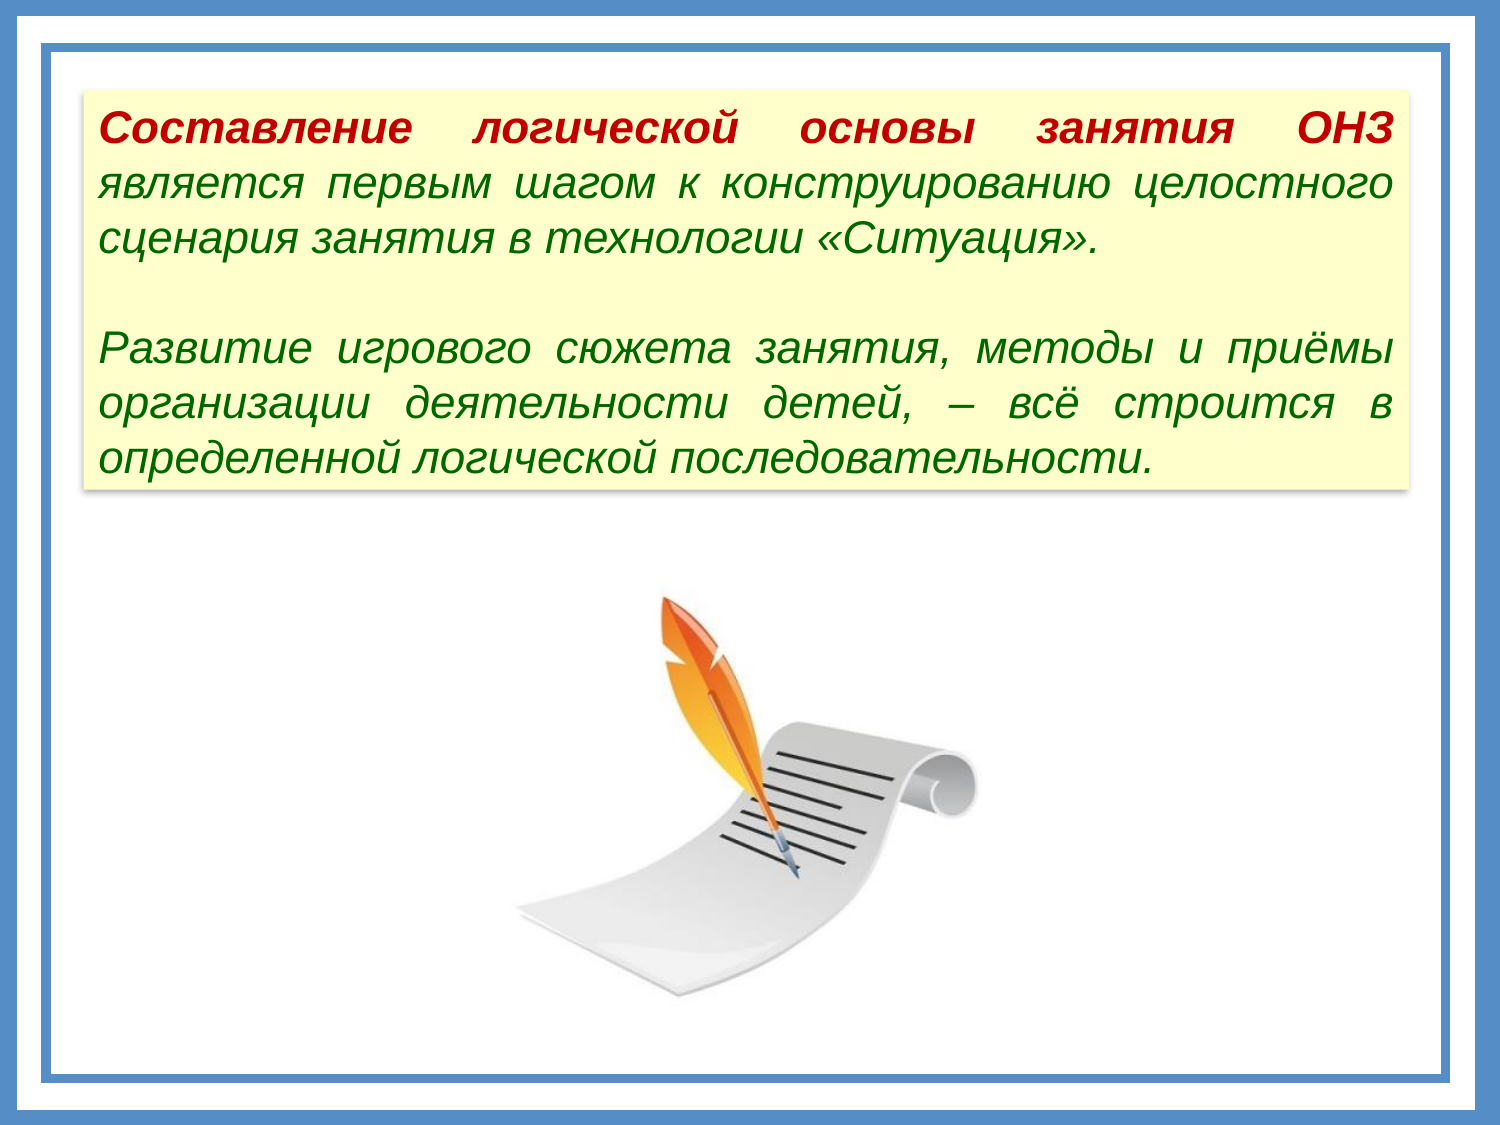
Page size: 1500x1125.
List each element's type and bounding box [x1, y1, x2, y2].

picture [509, 561, 983, 1035]
text_box [1, 0, 1491, 1125]
